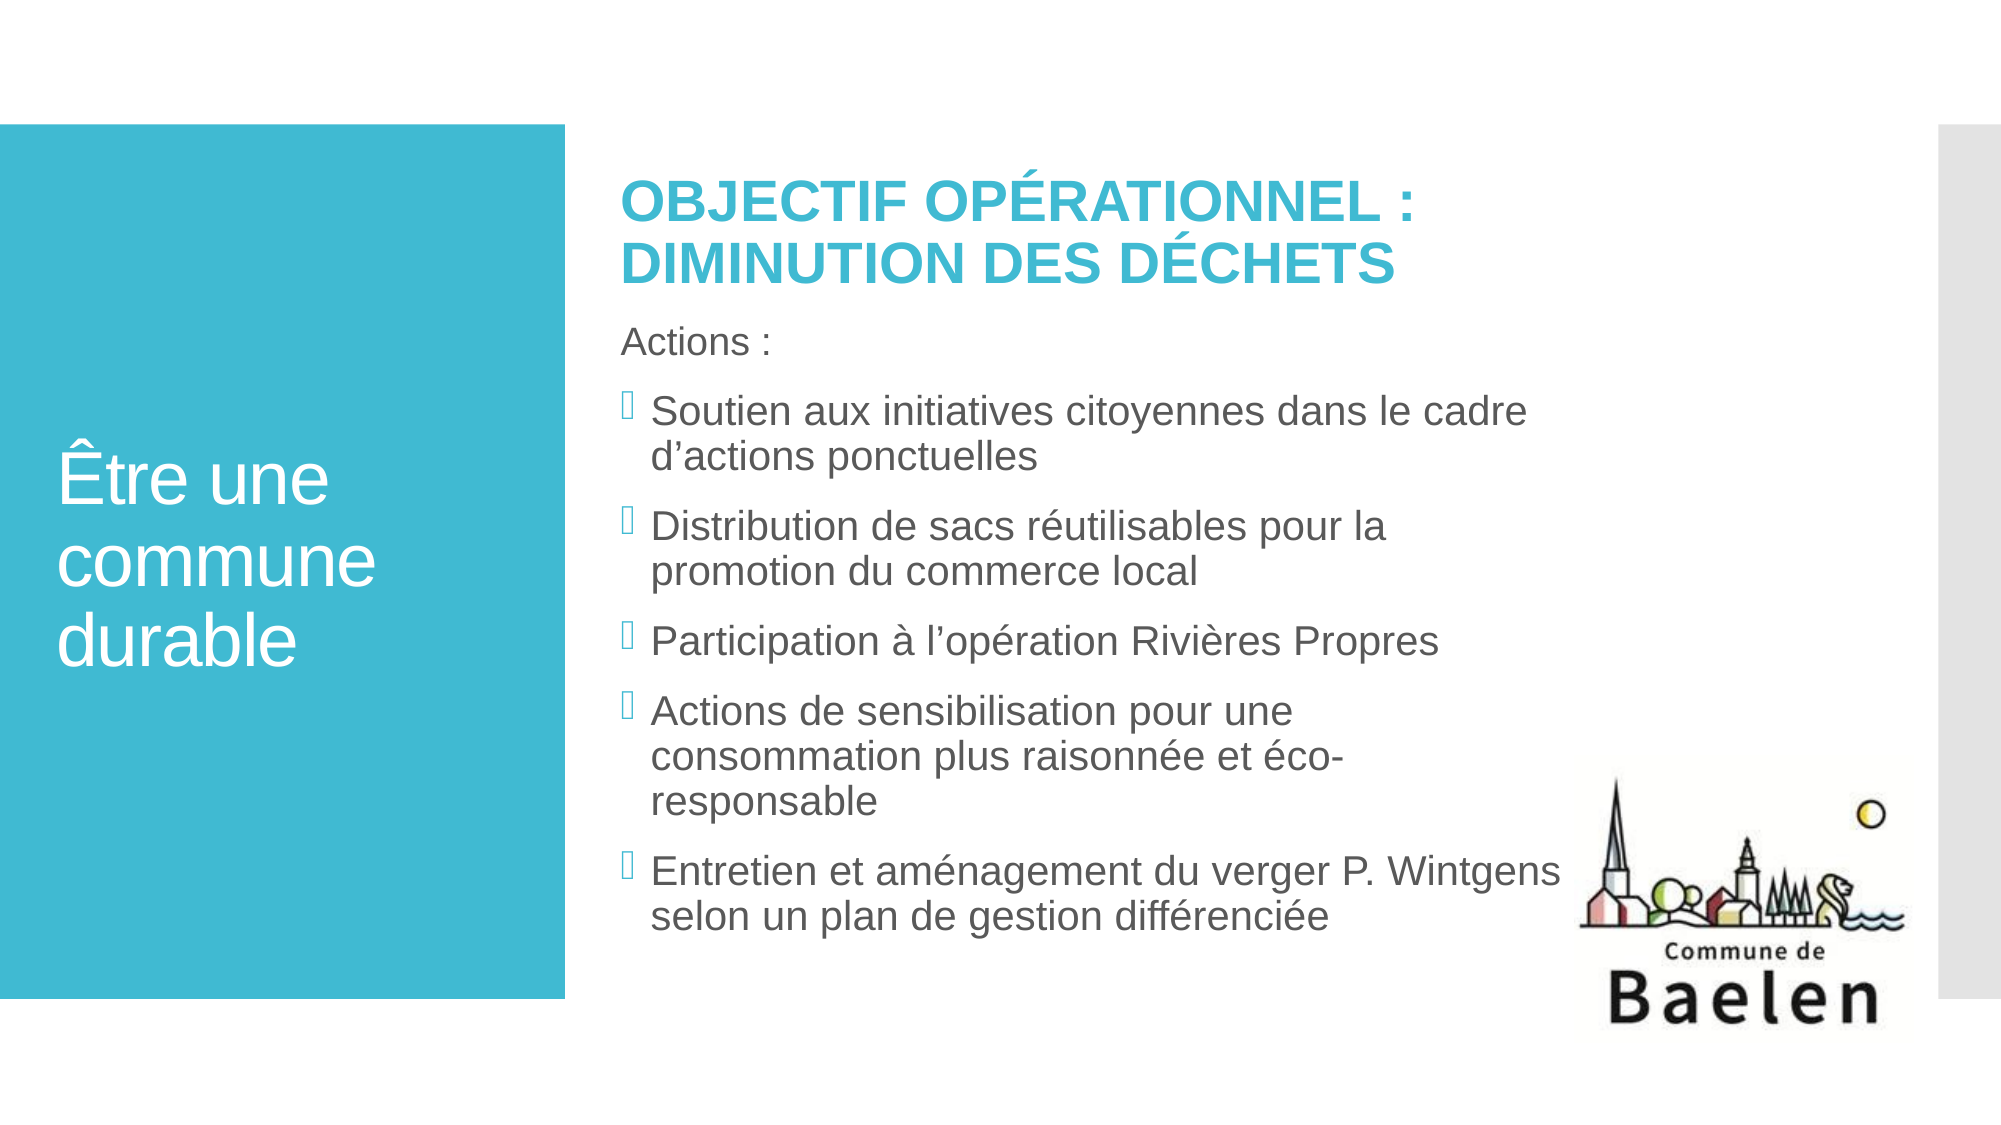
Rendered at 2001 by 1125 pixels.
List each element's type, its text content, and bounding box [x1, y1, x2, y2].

list Objectif opérationnel : Diminution des déchets Actions : Soutien aux initiatives citoyennes dans le cadre d’actions ponctuelles Distribution de sacs réutilisables pour la promotion du commerce local Participation à l’opération Rivières Propres Actions de sensibilisation pour une consommation plus raisonnée et éco-responsable Entretien et aménagement du verger P. Wintgens selon un plan de gestion différenciée [605, 135, 1578, 976]
title Être une commune durable [41, 184, 525, 940]
picture [1574, 755, 1914, 1043]
